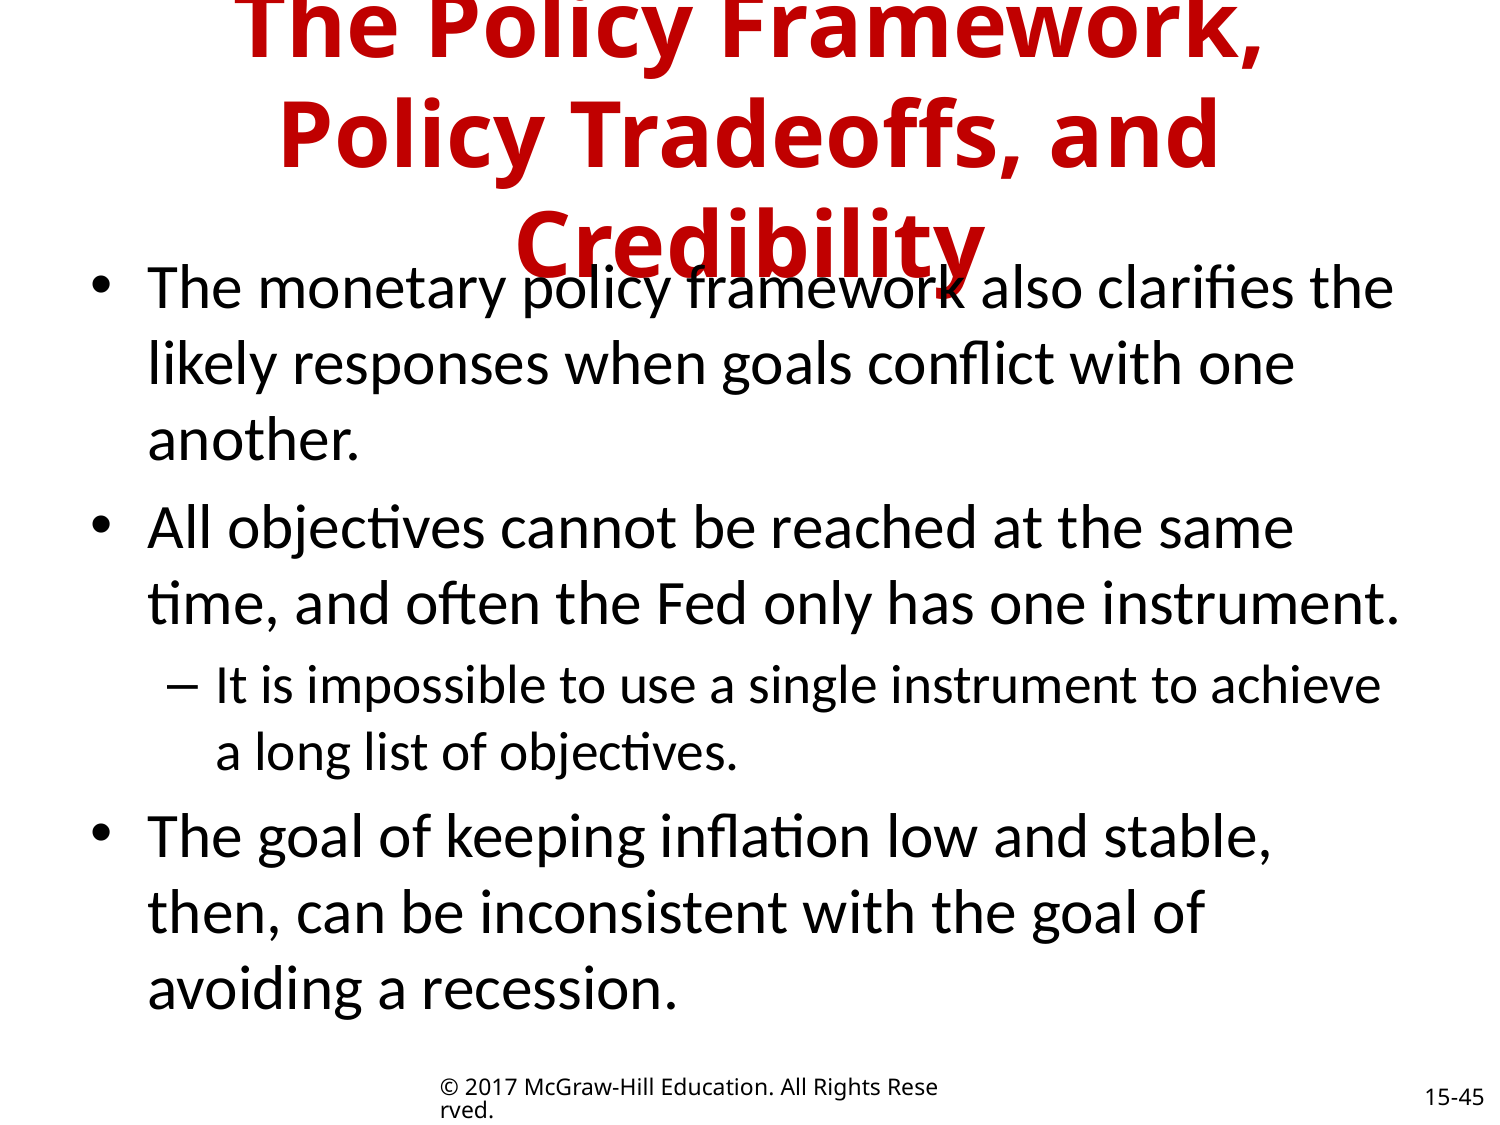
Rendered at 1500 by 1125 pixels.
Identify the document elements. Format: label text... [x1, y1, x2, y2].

footer © 2017 McGraw-Hill Education. All Rights Reserved. [425, 1065, 963, 1125]
slide_number 15-45 [1287, 1074, 1500, 1125]
list The monetary policy framework also clarifies the likely responses when goals conflict with one another. All objectives cannot be reached at the same time, and often the Fed only has one instrument. It is impossible to use a single instrument to achieve a long list of objectives. The goal of keeping inflation low and stable, then, can be inconsistent with the goal of avoiding a recession. [75, 237, 1425, 1063]
title The Policy Framework, Policy Tradeoffs, and Credibility [75, 37, 1425, 225]
